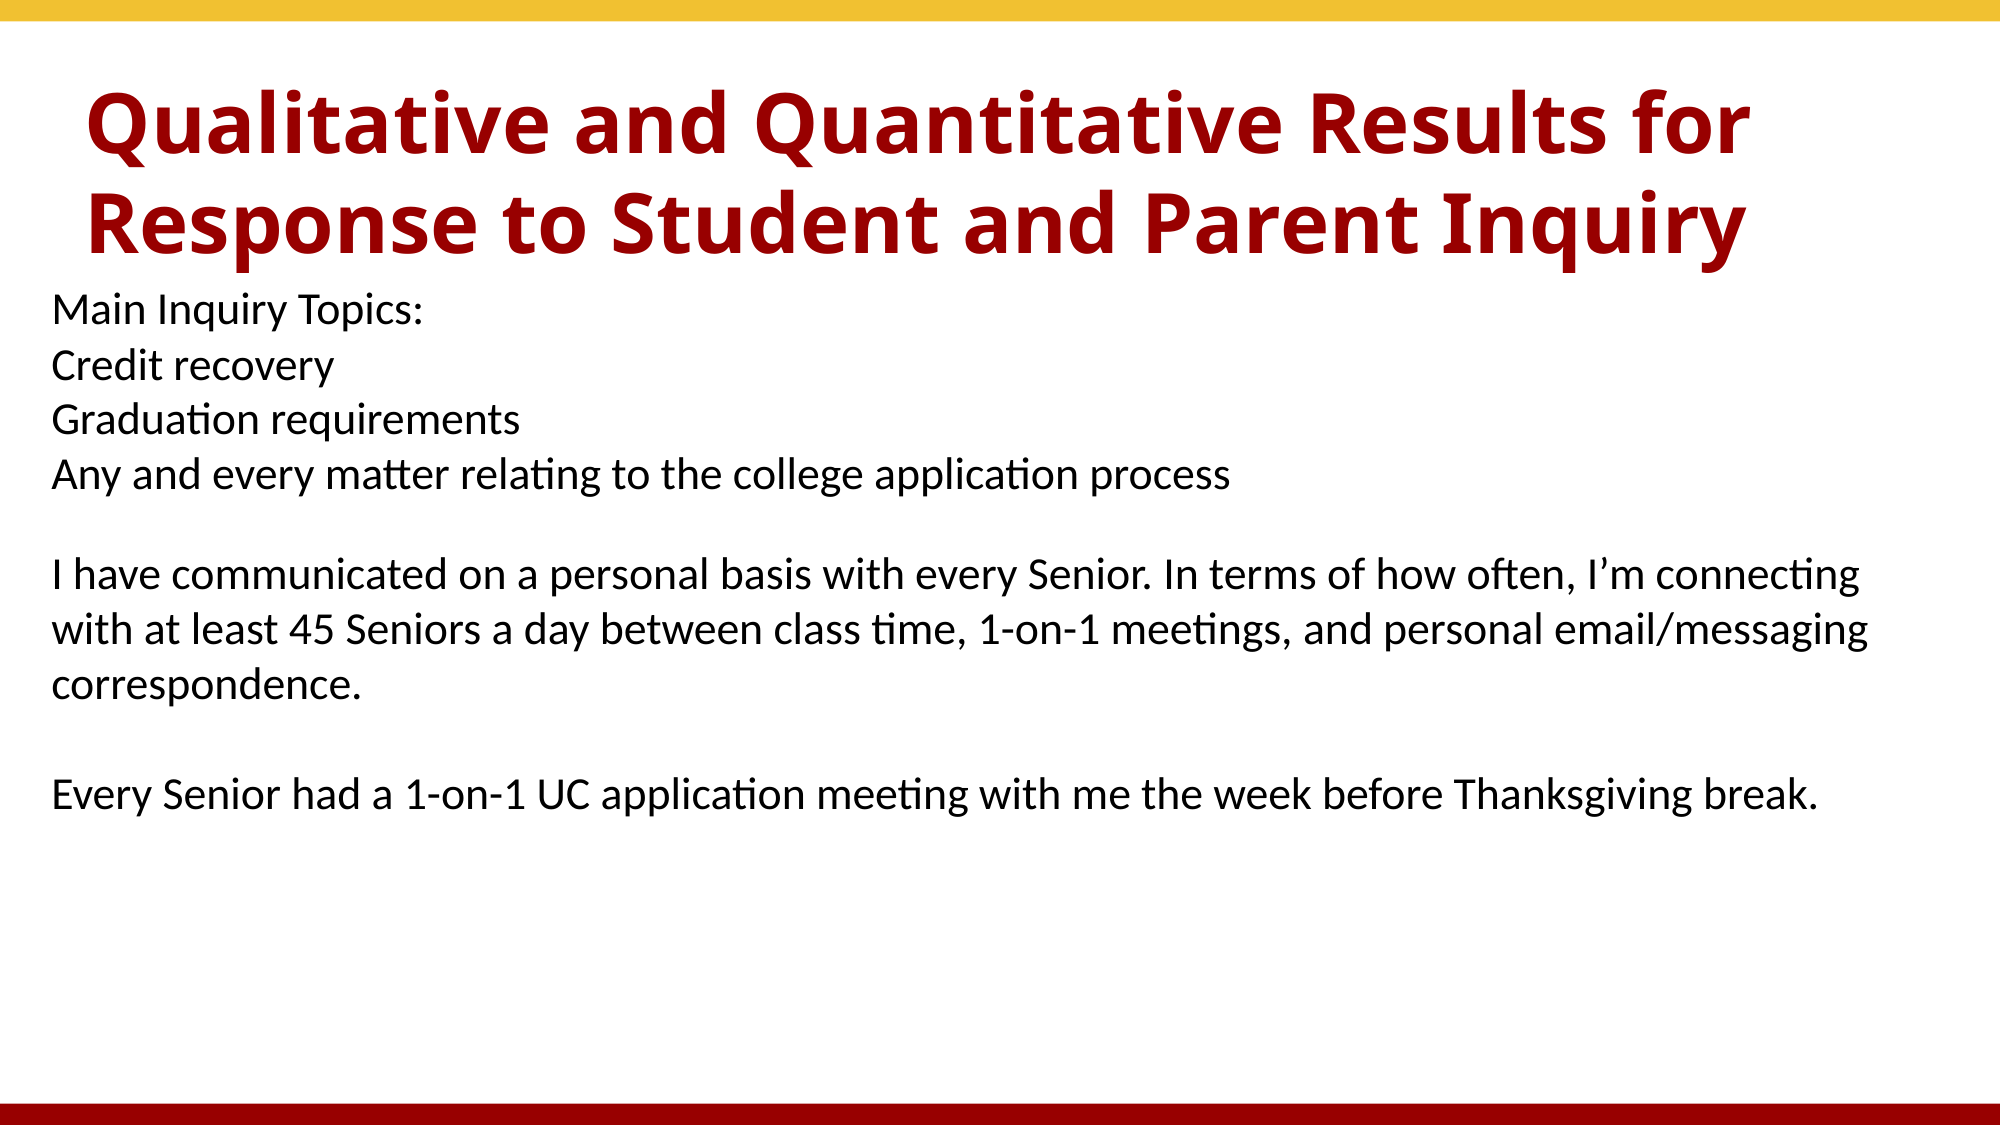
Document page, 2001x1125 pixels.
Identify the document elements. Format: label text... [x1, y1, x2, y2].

list Main Inquiry Topics: Credit recovery Graduation requirements Any and every matter relating to the college application process I have communicated on a personal basis with every Senior. In terms of how often, I’m connecting with at least 45 Seniors a day between class time, 1-on-1 meetings, and personal email/messaging correspondence. Every Senior had a 1-on-1 UC application meeting with me the week before Thanksgiving break. [51, 279, 1949, 961]
title Qualitative and Quantitative Results for Response to Student and Parent Inquiry [84, 70, 1916, 279]
